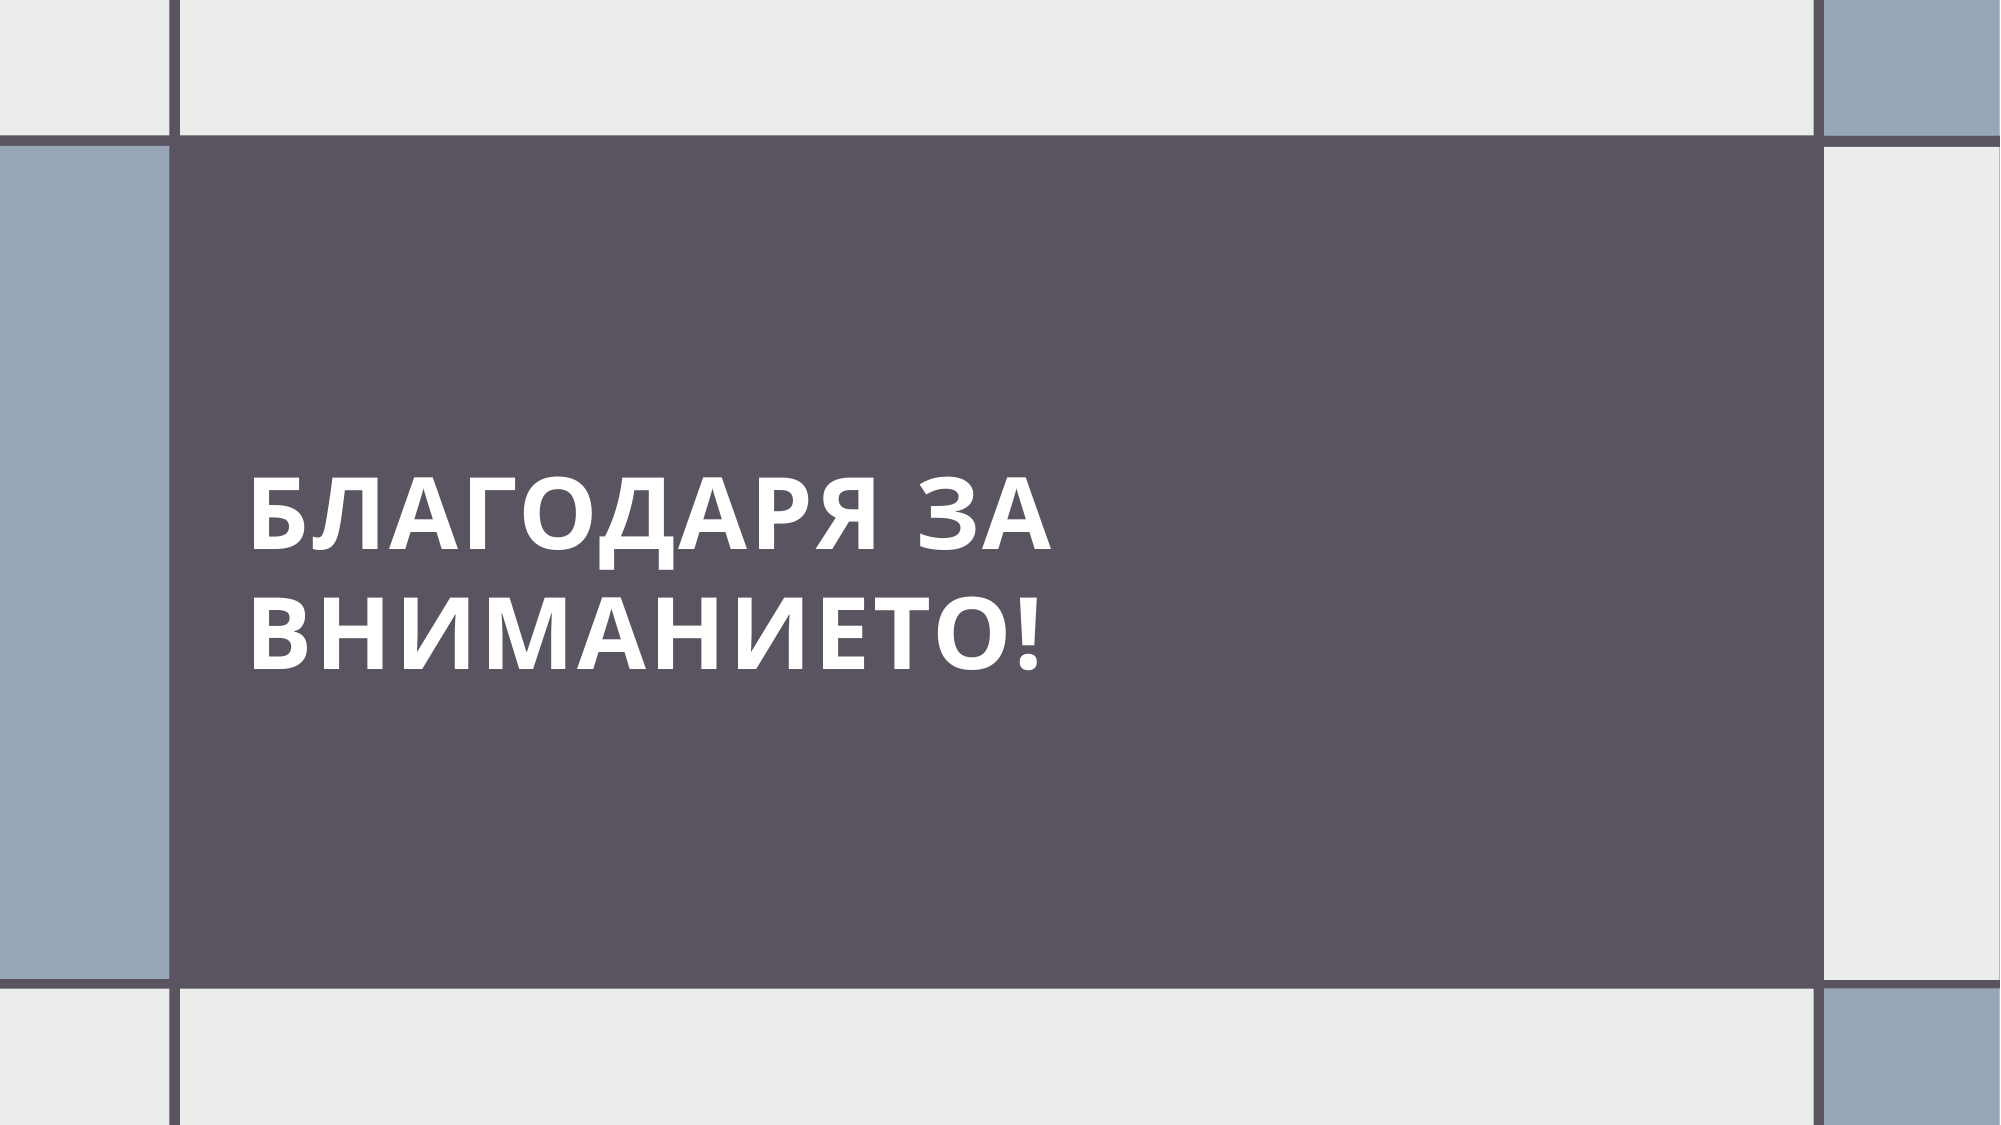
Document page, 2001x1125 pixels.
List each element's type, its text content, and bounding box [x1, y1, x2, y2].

title Благодаря за вниманието! [227, 135, 1810, 989]
